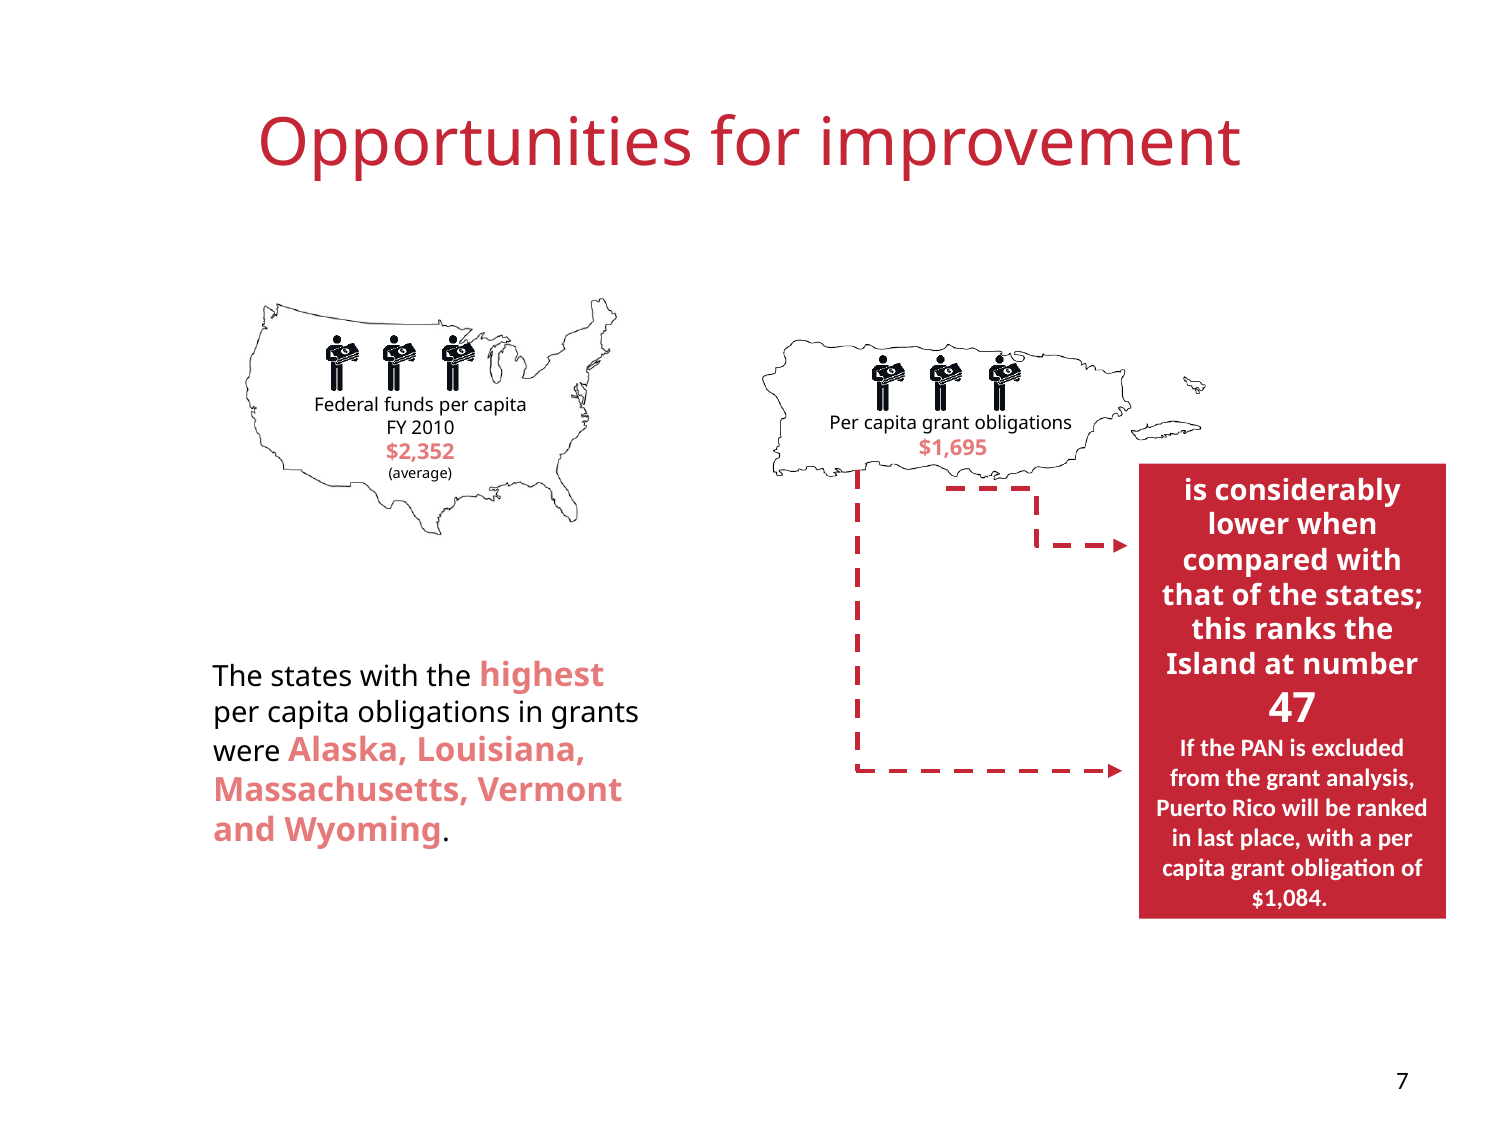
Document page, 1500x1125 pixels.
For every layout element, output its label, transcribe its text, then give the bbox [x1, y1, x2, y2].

picture [762, 339, 1206, 480]
text_box is considerably lower when compared with that of the states; this ranks the Island at number 47 [1139, 463, 1446, 739]
text_box If the PAN is excluded from the grant analysis, Puerto Rico will be ranked in last place, with a per capita grant obligation of $1,084. [1139, 739, 1446, 919]
text_box The states with the highest per capita obligations in grants were Alaska, Louisiana, Massachusetts, Vermont and Wyoming. [197, 645, 670, 895]
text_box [945, 488, 1128, 546]
picture [240, 293, 628, 546]
title Opportunities for improvement [75, 45, 1425, 233]
